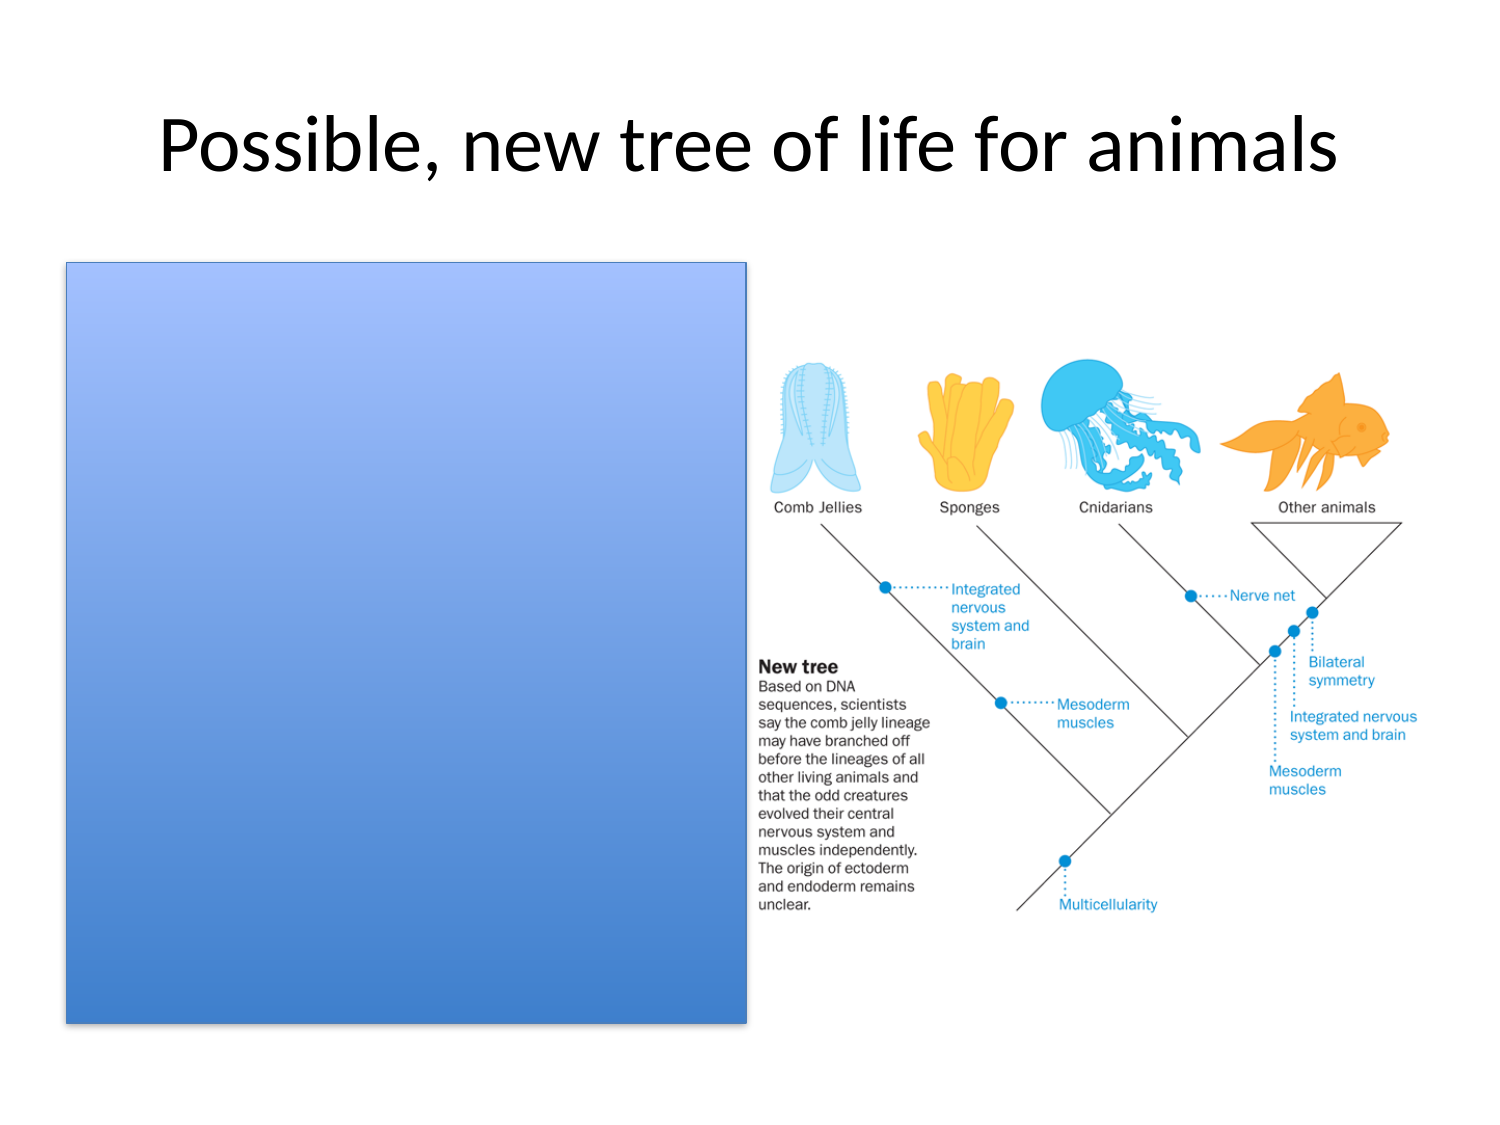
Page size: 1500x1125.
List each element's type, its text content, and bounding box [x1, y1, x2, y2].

text_box [66, 262, 747, 1024]
title Possible, new tree of life for animals [75, 45, 1425, 233]
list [74, 262, 1426, 1006]
